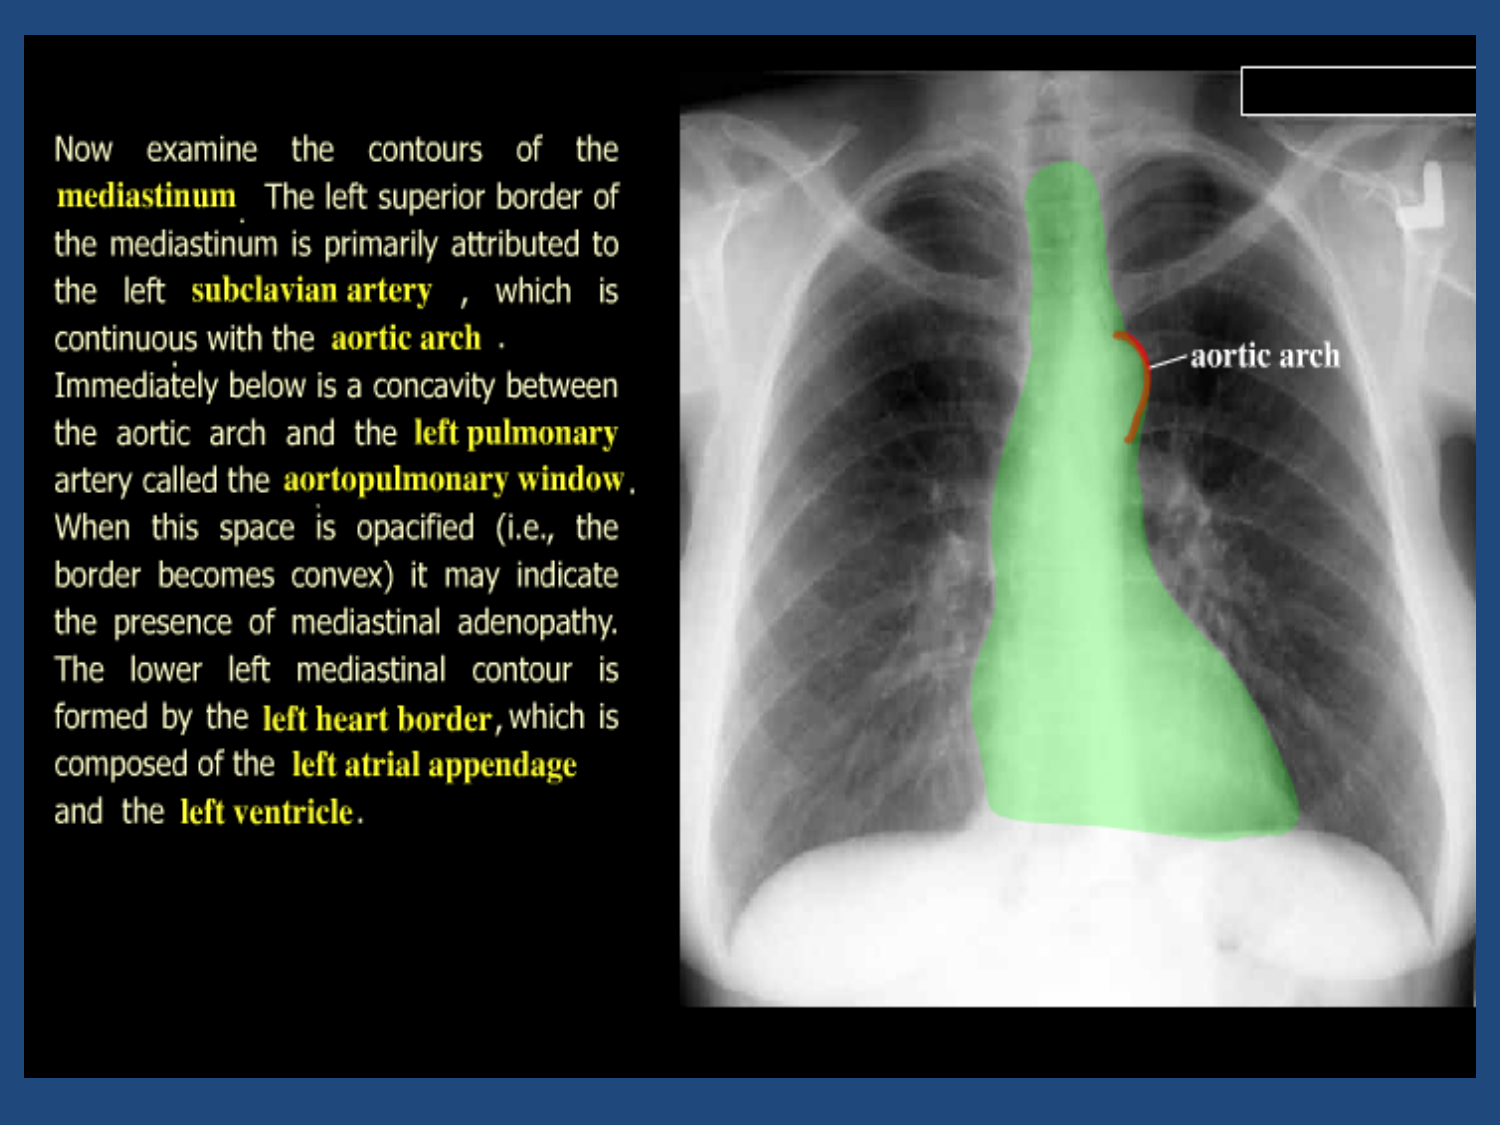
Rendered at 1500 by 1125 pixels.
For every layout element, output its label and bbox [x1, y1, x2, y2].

picture [24, 34, 1476, 1079]
